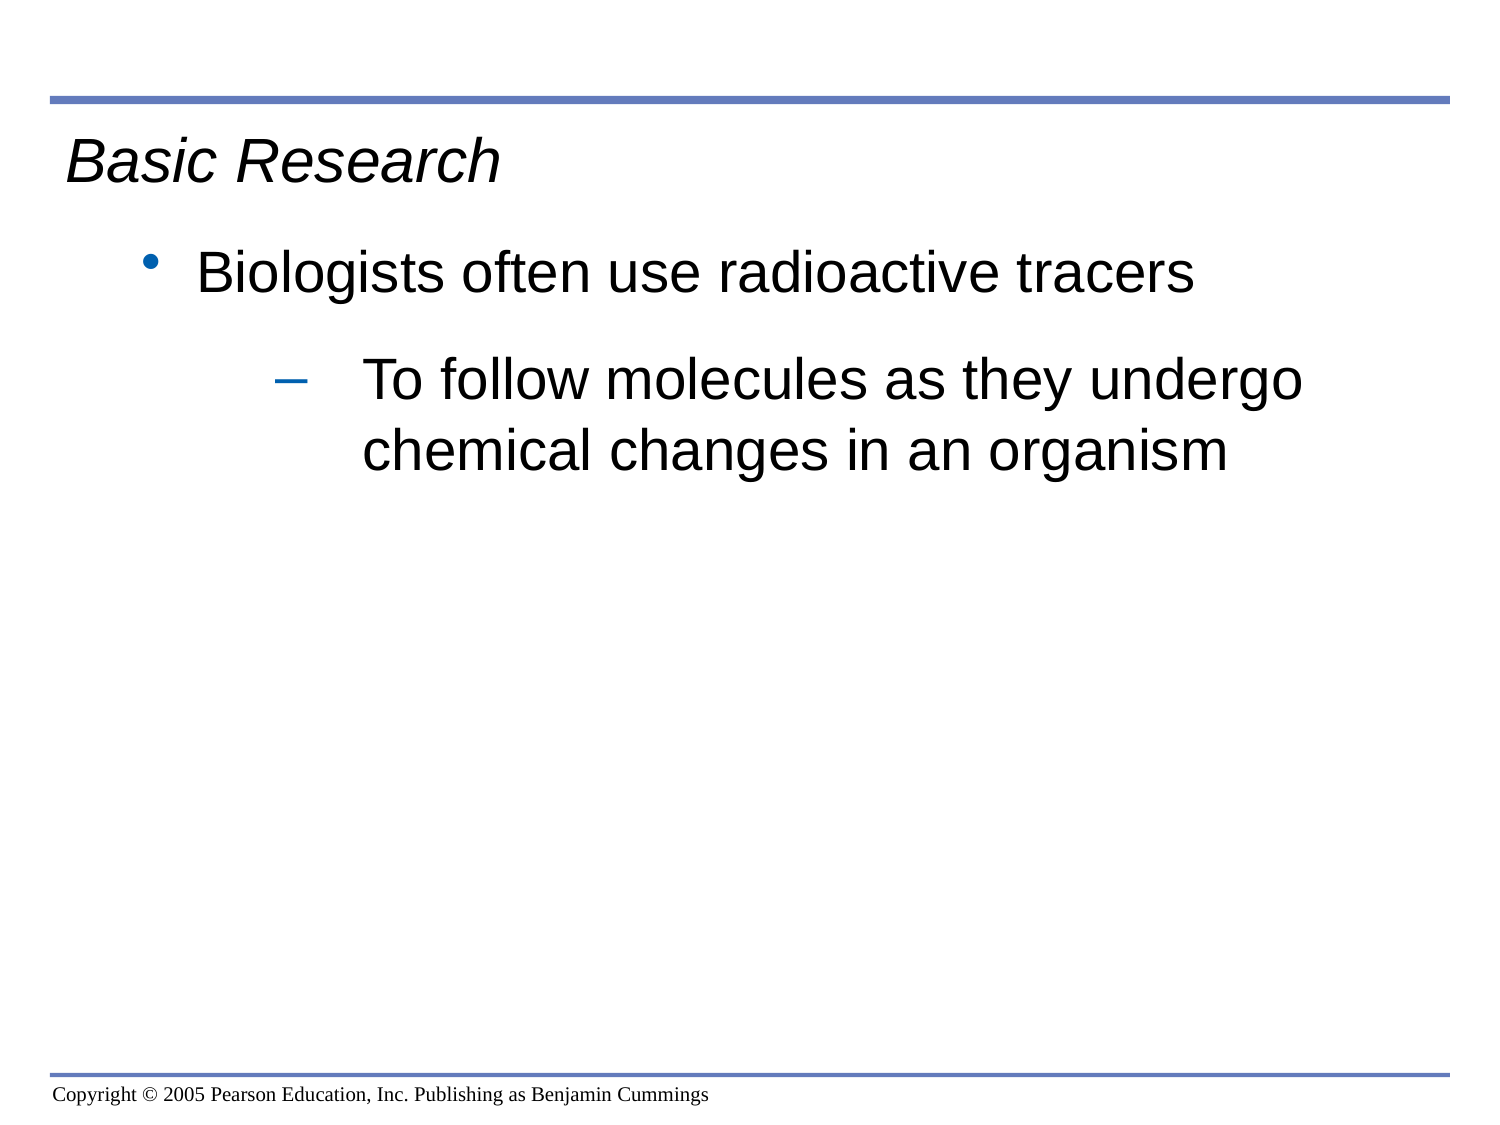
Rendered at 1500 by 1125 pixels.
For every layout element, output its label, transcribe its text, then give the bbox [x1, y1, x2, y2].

list Basic Research Biologists often use radioactive tracers To follow molecules as they undergo chemical changes in an organism [49, 112, 1451, 520]
